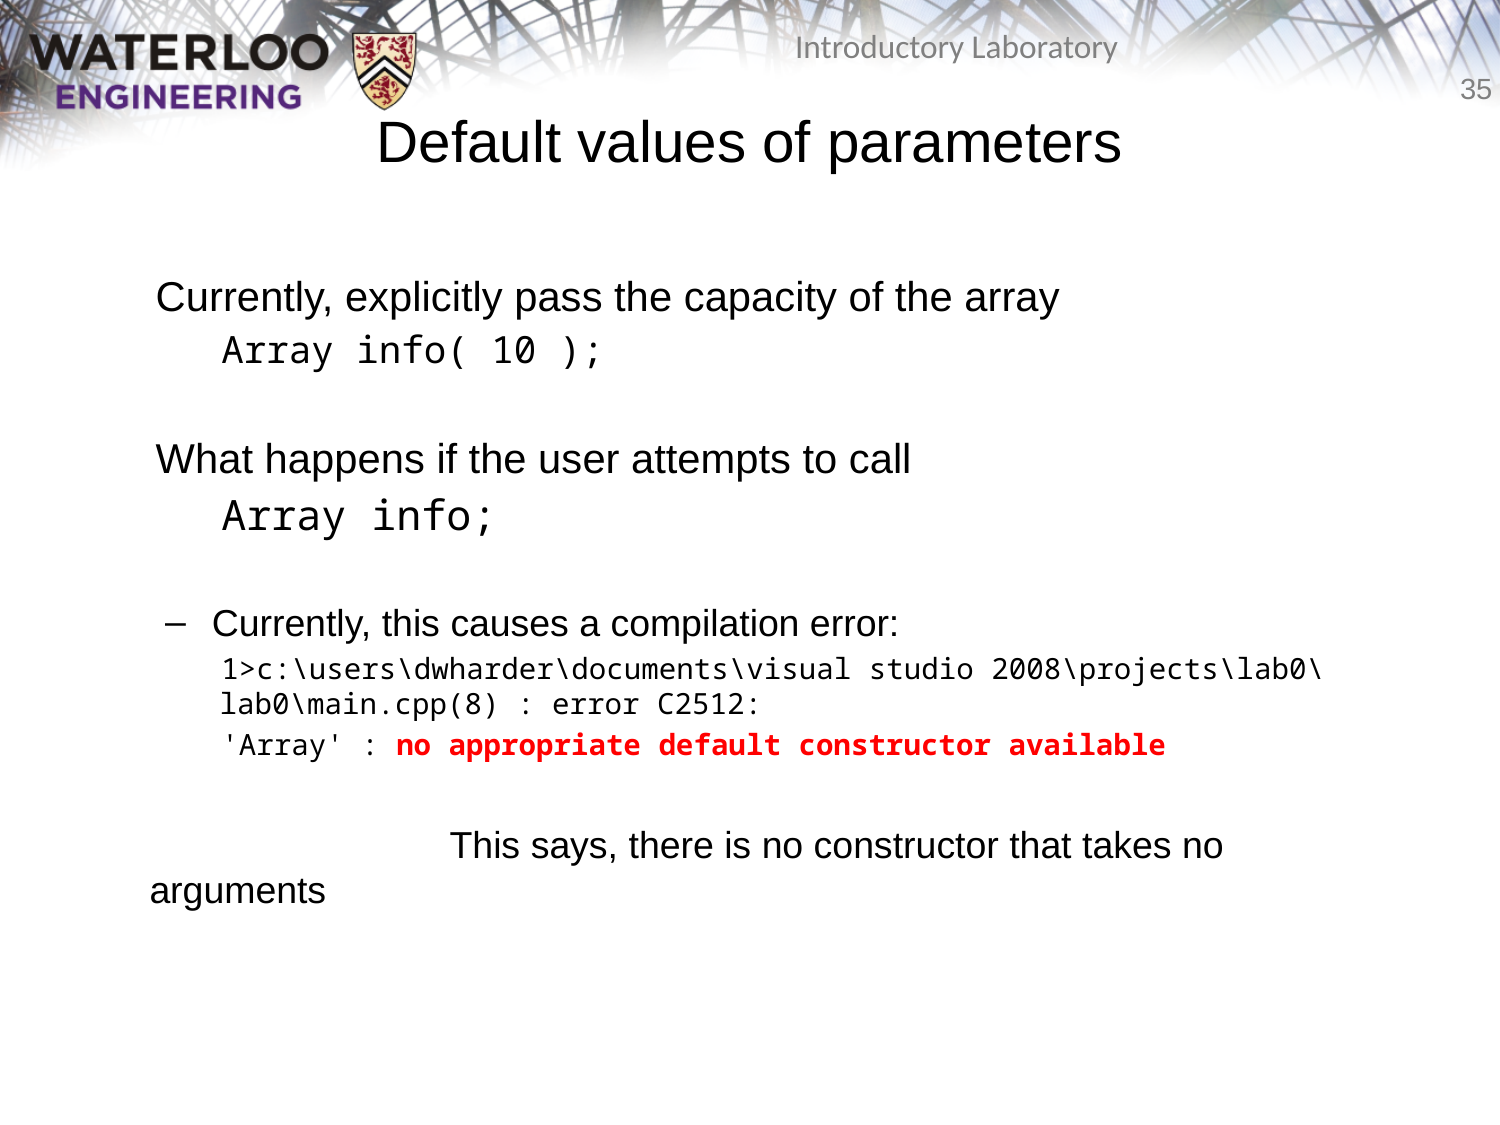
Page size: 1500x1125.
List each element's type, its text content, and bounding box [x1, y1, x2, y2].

picture [0, 0, 1500, 1125]
title Default values of parameters [74, 44, 1426, 233]
text_box Currently, explicitly pass the capacity of the array Array info( 10 ); What happens if the user attempts to call Array info; Currently, this causes a compilation error: 1>c:\users\dwharder\documents\visual studio 2008\projects\lab0\ lab0\main.cpp(8) : error C2512: 'Array' : no appropriate default constructor available This says, there is no constructor that takes no arguments [74, 262, 1425, 1094]
